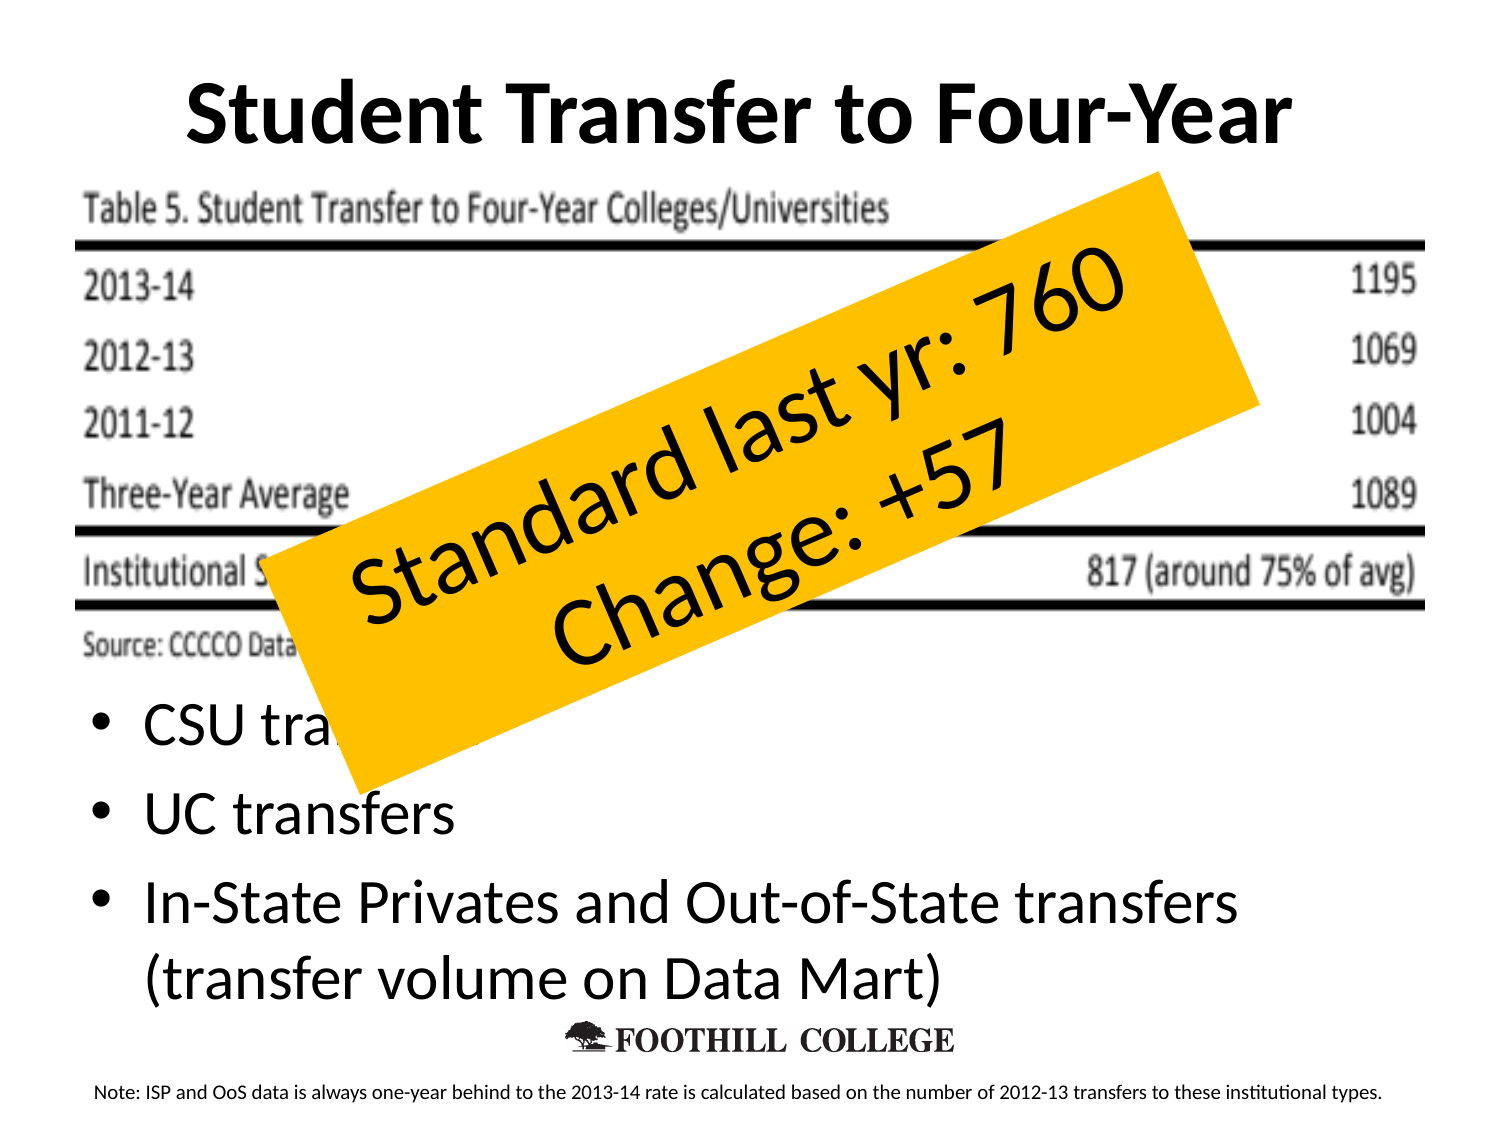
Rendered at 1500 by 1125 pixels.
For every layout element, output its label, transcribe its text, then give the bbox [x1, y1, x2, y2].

text_box Note: ISP and OoS data is always one-year behind to the 2013-14 rate is calculated based on the number of 2012-13 transfers to these institutional types. [79, 1071, 1425, 1112]
picture [74, 170, 1426, 676]
picture [565, 1021, 954, 1052]
text_box Standard last yr: 760 Change: +57 [311, 683, 619, 796]
text_box Student Transfer to Four-Year [74, 45, 1425, 170]
list CSU transfers UC transfers In-State Privates and Out-of-State transfers (transfer volume on Data Mart) [75, 675, 1463, 1022]
